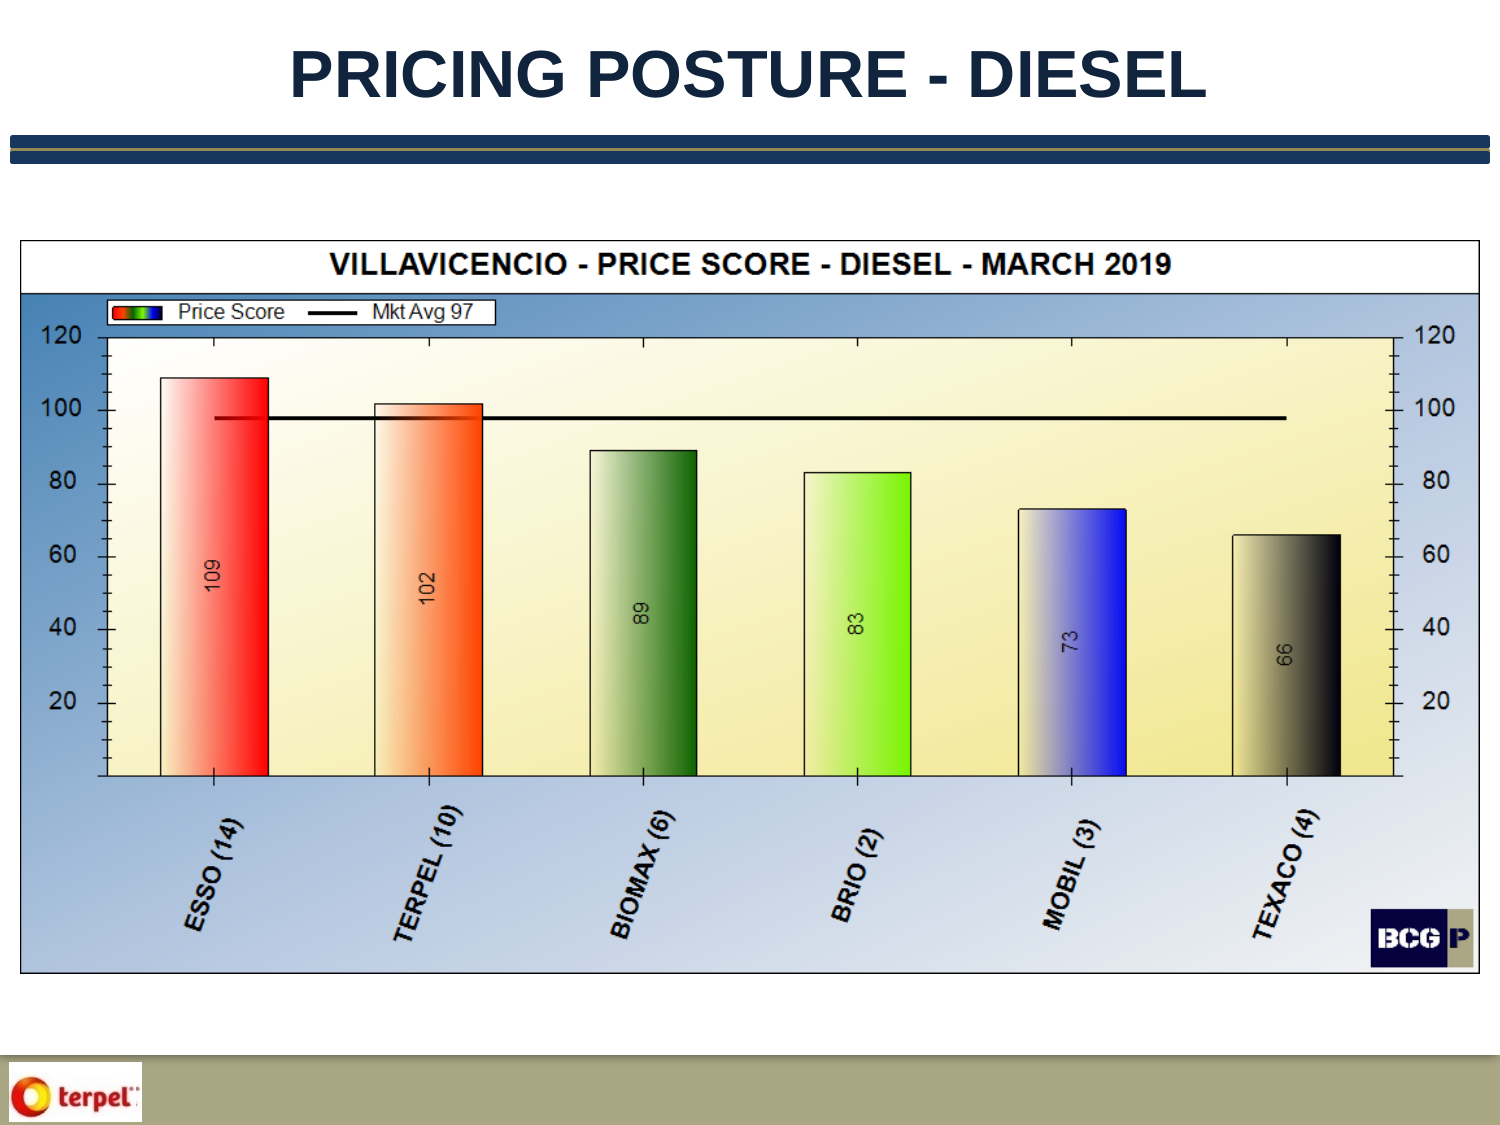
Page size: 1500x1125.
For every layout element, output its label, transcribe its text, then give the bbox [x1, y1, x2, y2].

picture [9, 1062, 142, 1122]
picture [20, 240, 1480, 975]
title Pricing posture - diesel [12, 12, 1487, 130]
